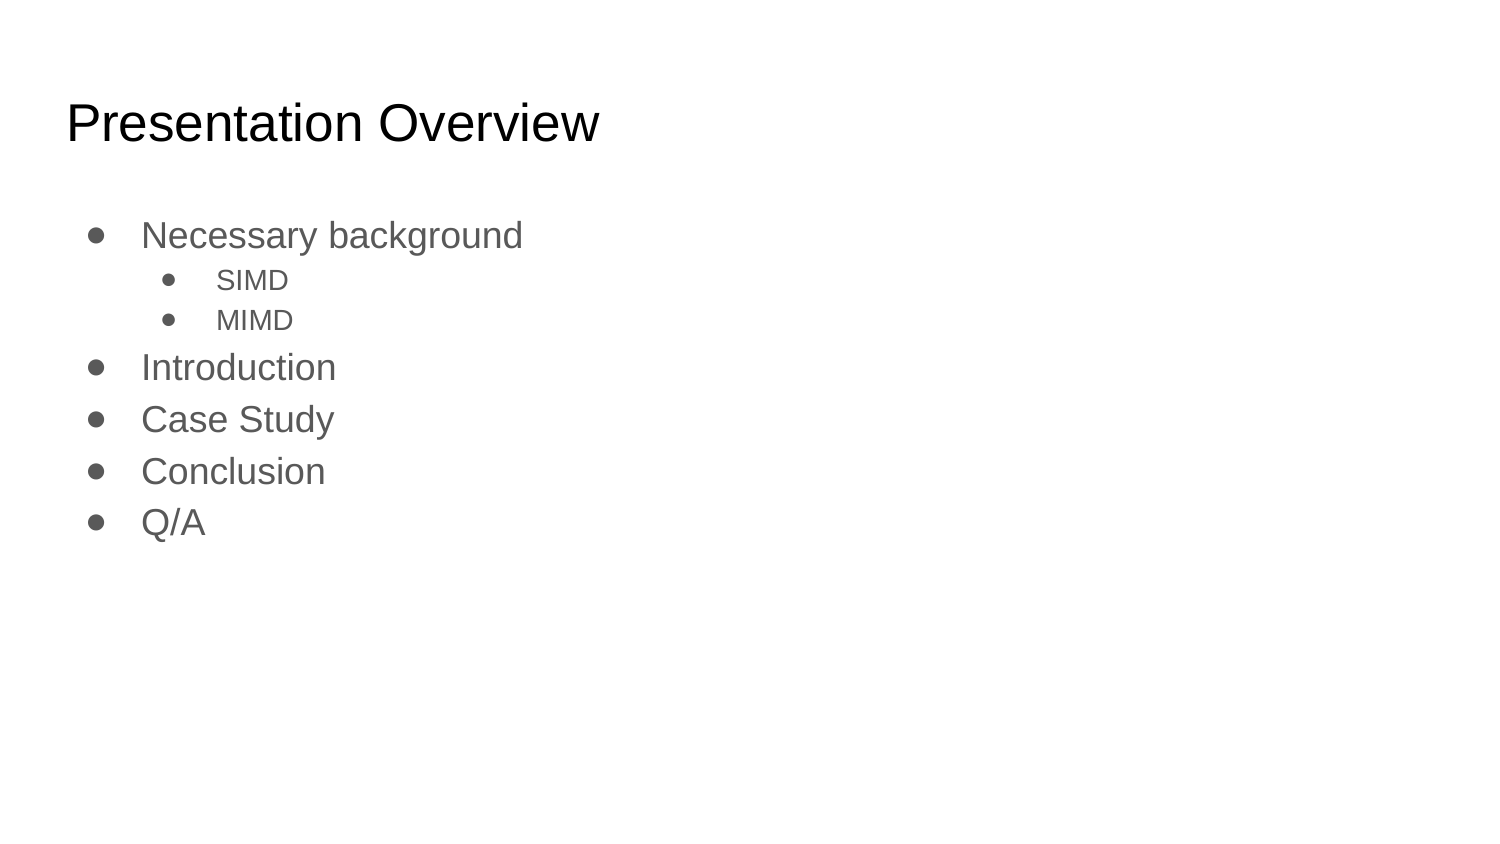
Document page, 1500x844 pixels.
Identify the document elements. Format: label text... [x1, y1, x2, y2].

list Necessary background SIMD MIMD Introduction Case Study Conclusion Q/A [51, 189, 1449, 750]
title Presentation Overview [51, 72, 1449, 167]
